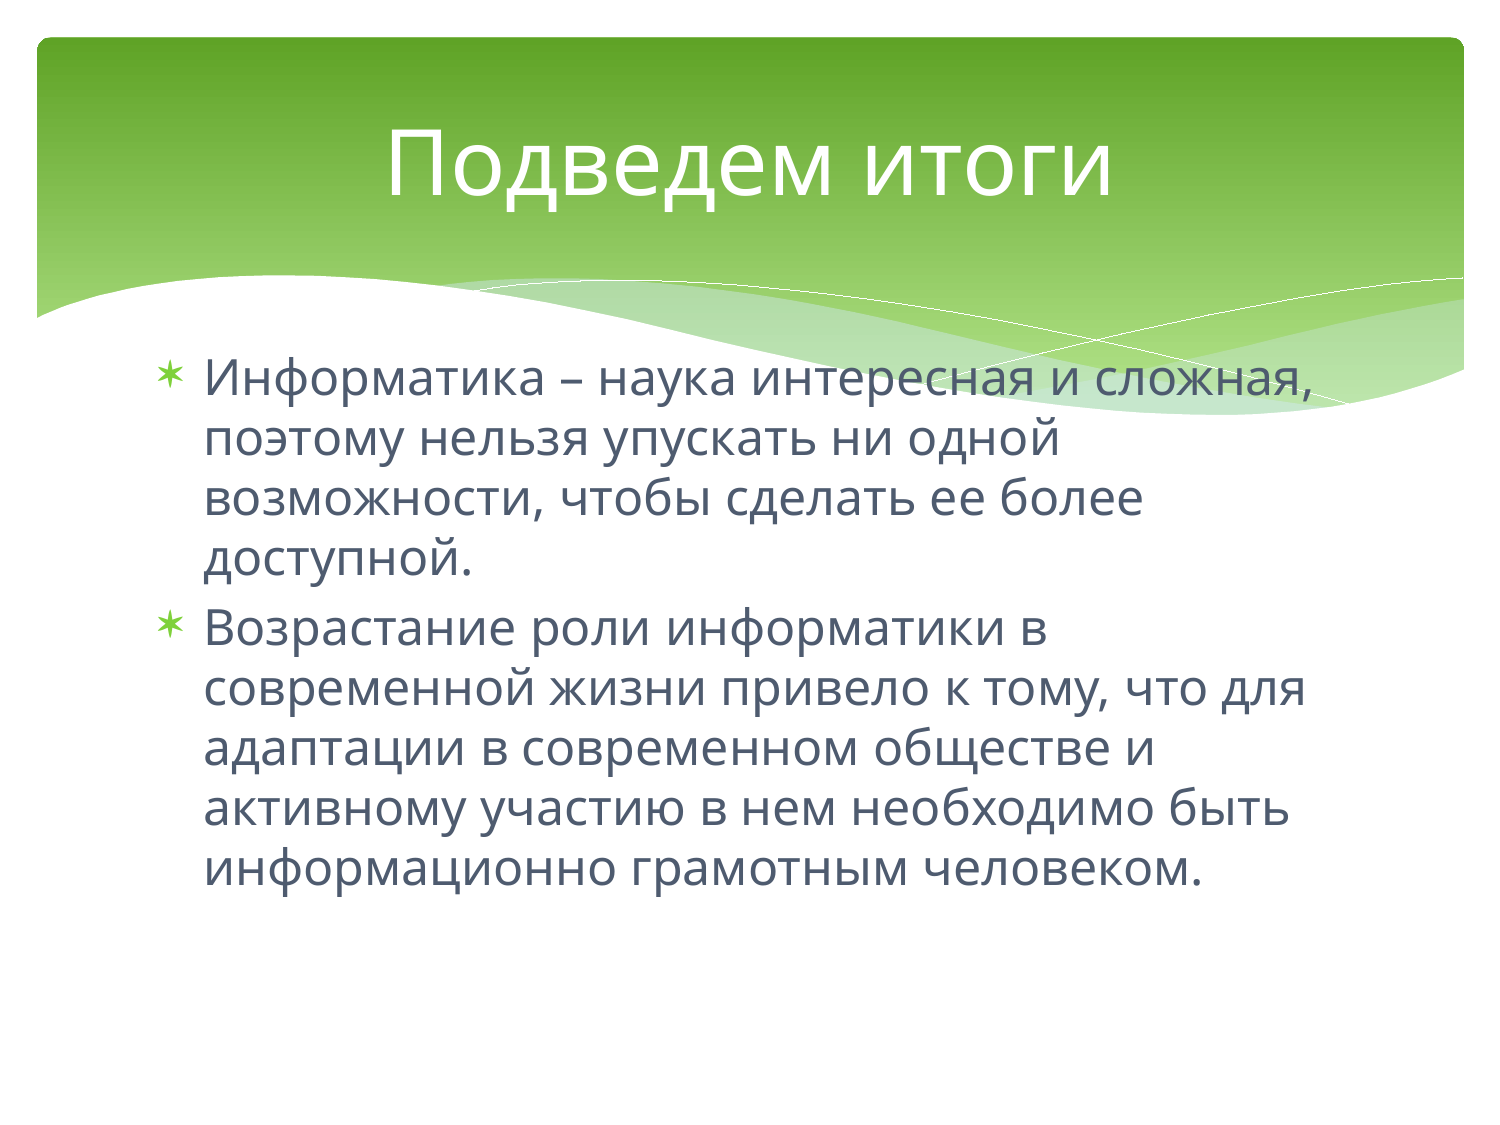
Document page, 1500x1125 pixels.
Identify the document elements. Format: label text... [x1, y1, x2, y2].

list Информатика – наука интересная и сложная, поэтому нельзя упускать ни одной возможности, чтобы сделать ее более доступной. Возрастание роли информатики в современной жизни привело к тому, что для адаптации в современном обществе и активному участию в нем необходимо быть информационно грамотным человеком. [143, 338, 1359, 1005]
title Подведем итоги [75, 55, 1425, 261]
